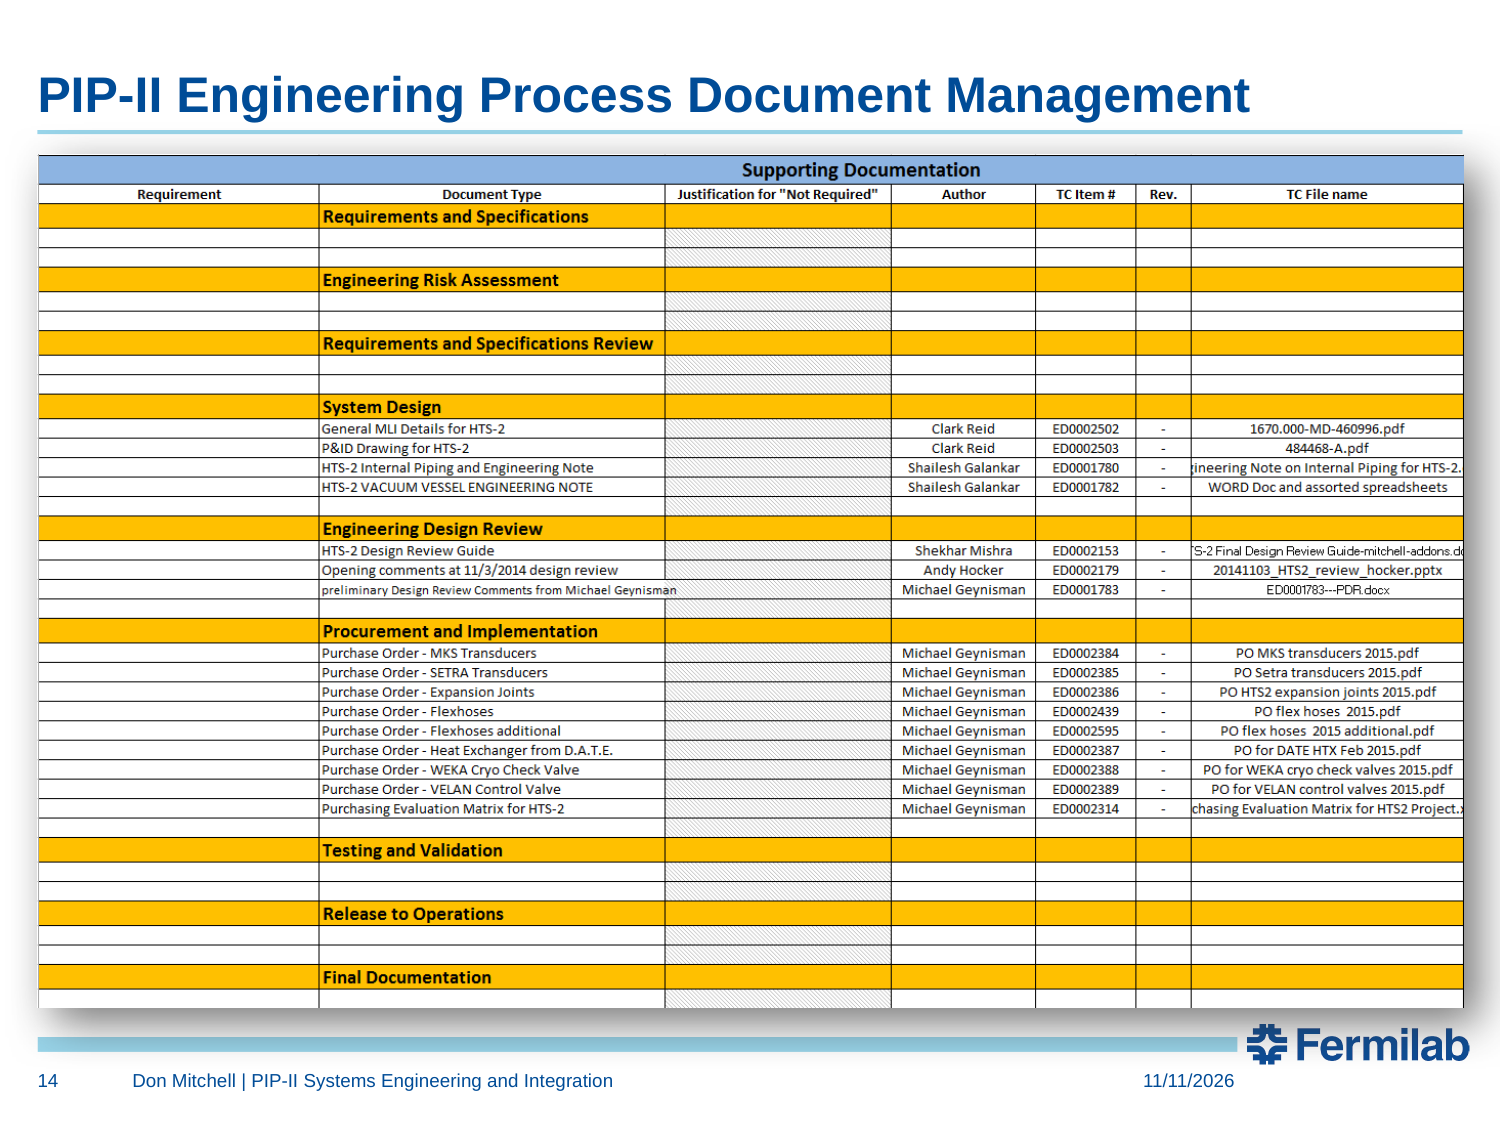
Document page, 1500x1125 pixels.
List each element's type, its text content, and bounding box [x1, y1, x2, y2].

title PIP-II Engineering Process Document Management [37, 17, 1463, 123]
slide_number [1058, 1068, 1235, 1109]
footer Don Mitchell | PIP-II Systems Engineering and Integration [132, 1068, 1014, 1109]
picture [0, 0, 1500, 1125]
slide_number 14 [37, 1068, 111, 1109]
